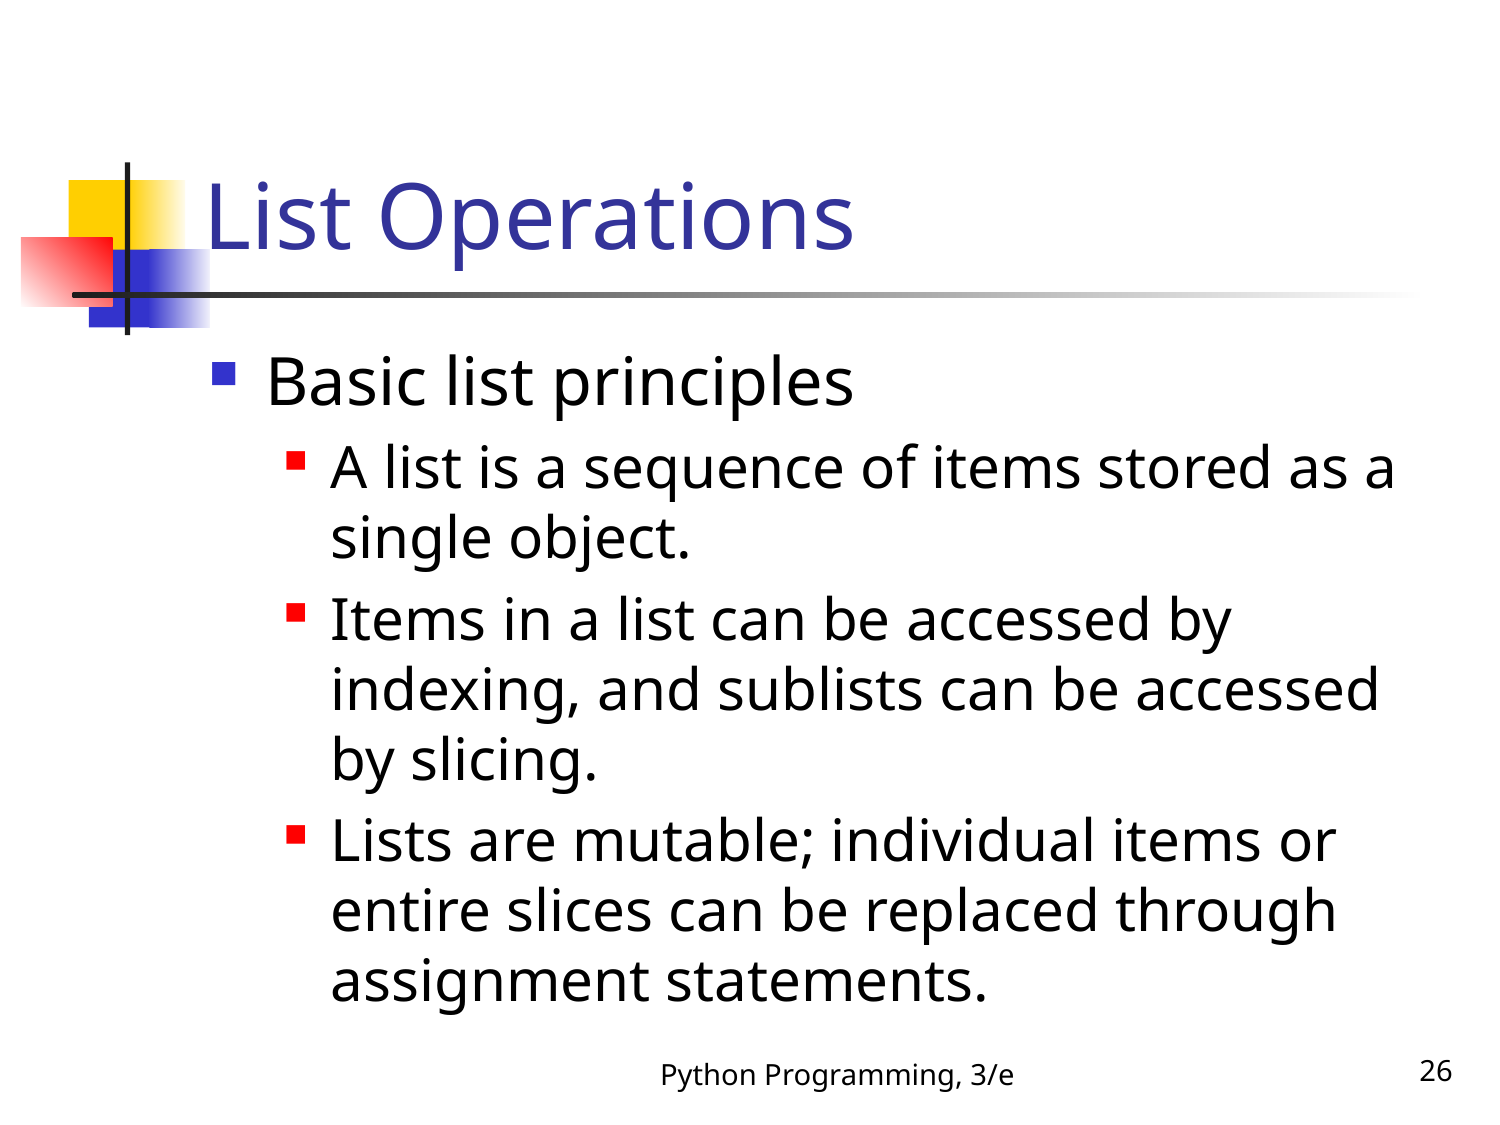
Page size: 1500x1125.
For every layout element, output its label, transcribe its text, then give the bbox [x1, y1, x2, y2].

footer Python Programming, 3/e [599, 1023, 1076, 1100]
list Basic list principles A list is a sequence of items stored as a single object. Items in a list can be accessed by indexing, and sublists can be accessed by slicing. Lists are mutable; individual items or entire slices can be replaced through assignment statements. [193, 331, 1469, 1006]
title List Operations [188, 35, 1468, 275]
slide_number 26 [1154, 1023, 1468, 1100]
